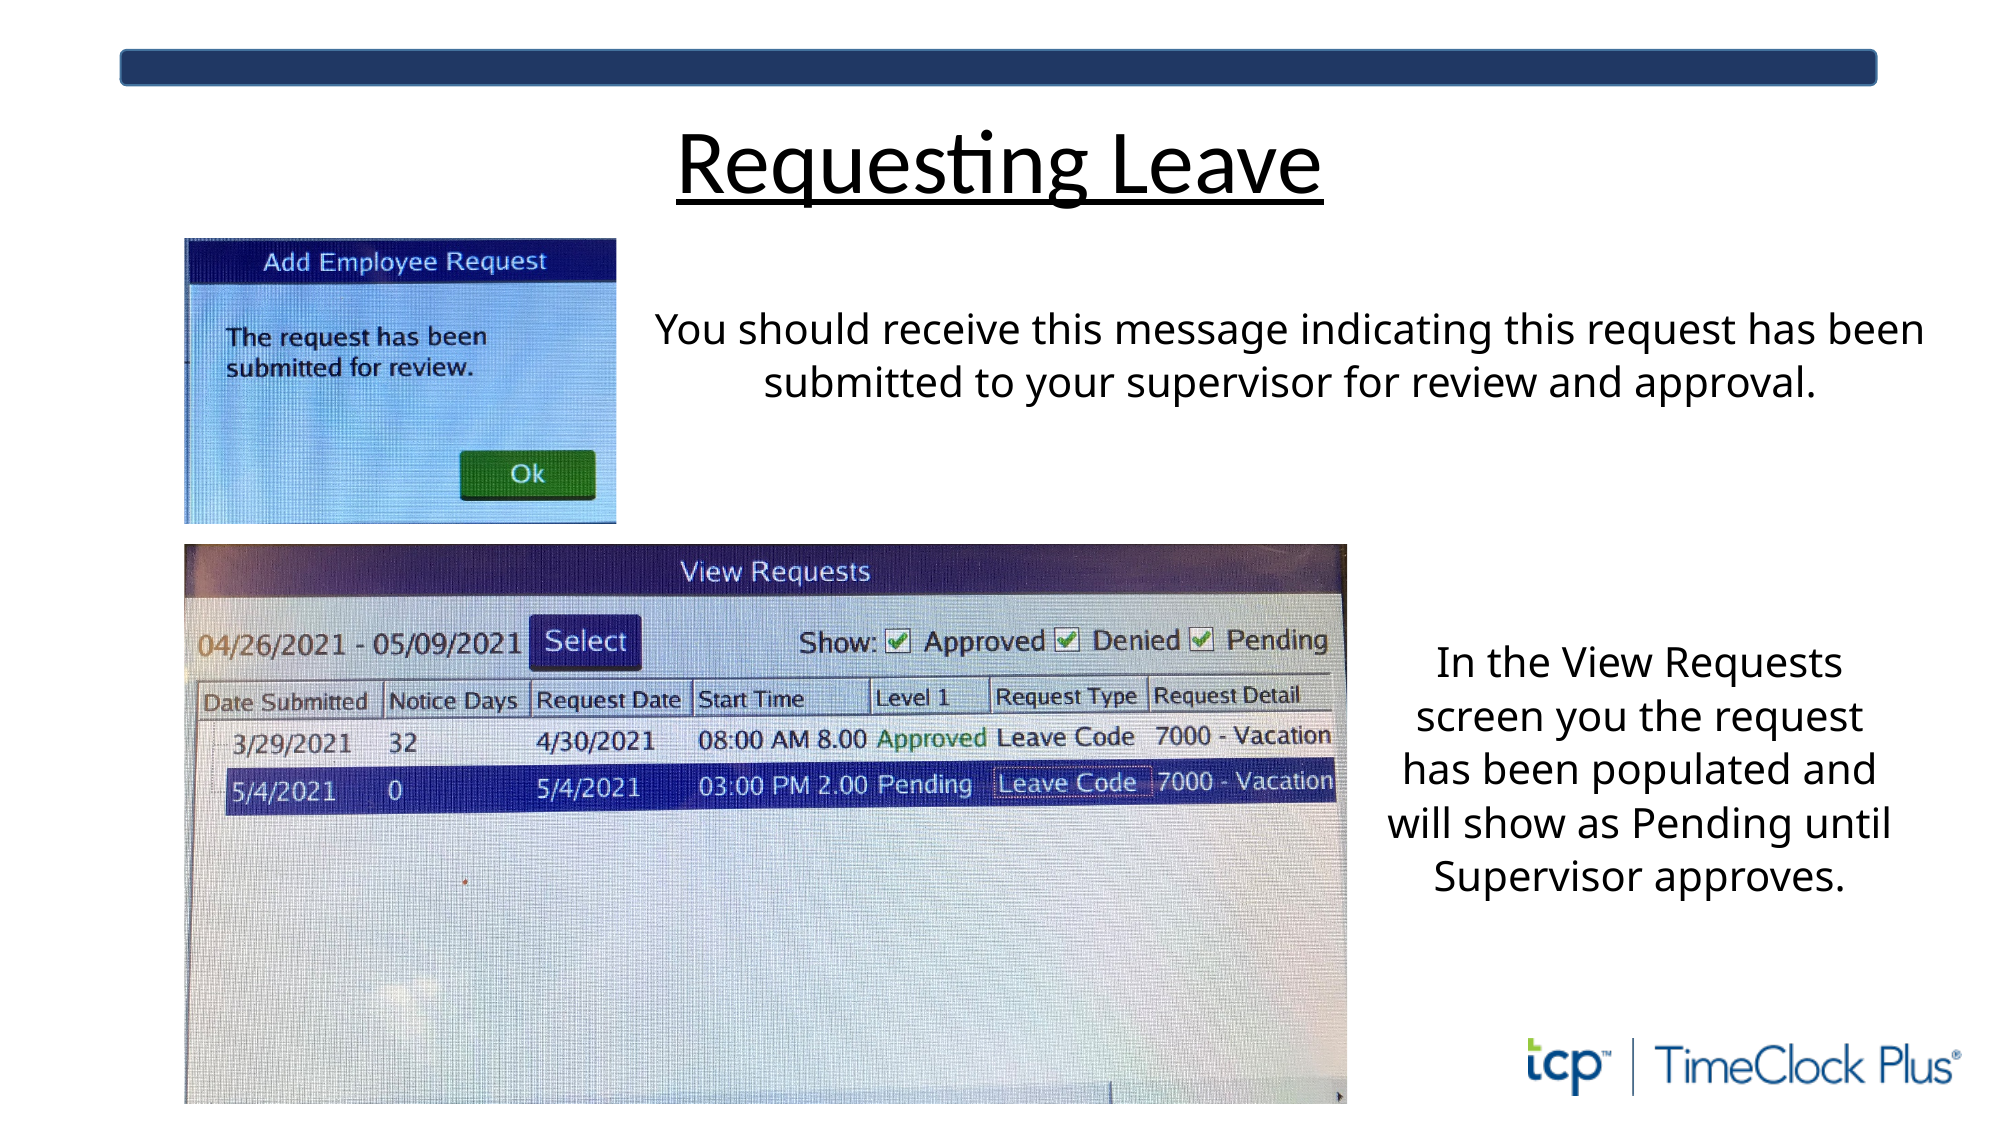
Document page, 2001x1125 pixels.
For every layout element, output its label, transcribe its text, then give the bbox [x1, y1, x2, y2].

text_box You should receive this message indicating this request has been submitted to your supervisor for review and approval. [616, 203, 1965, 502]
text_box In the View Requests screen you the request has been populated and will show as Pending until Supervisor approves. [1364, 594, 1916, 939]
picture [184, 238, 617, 524]
text_box [119, 48, 1878, 87]
picture [184, 544, 1348, 1104]
picture [1528, 1038, 1962, 1096]
text_box Requesting Leave [137, 94, 1863, 219]
